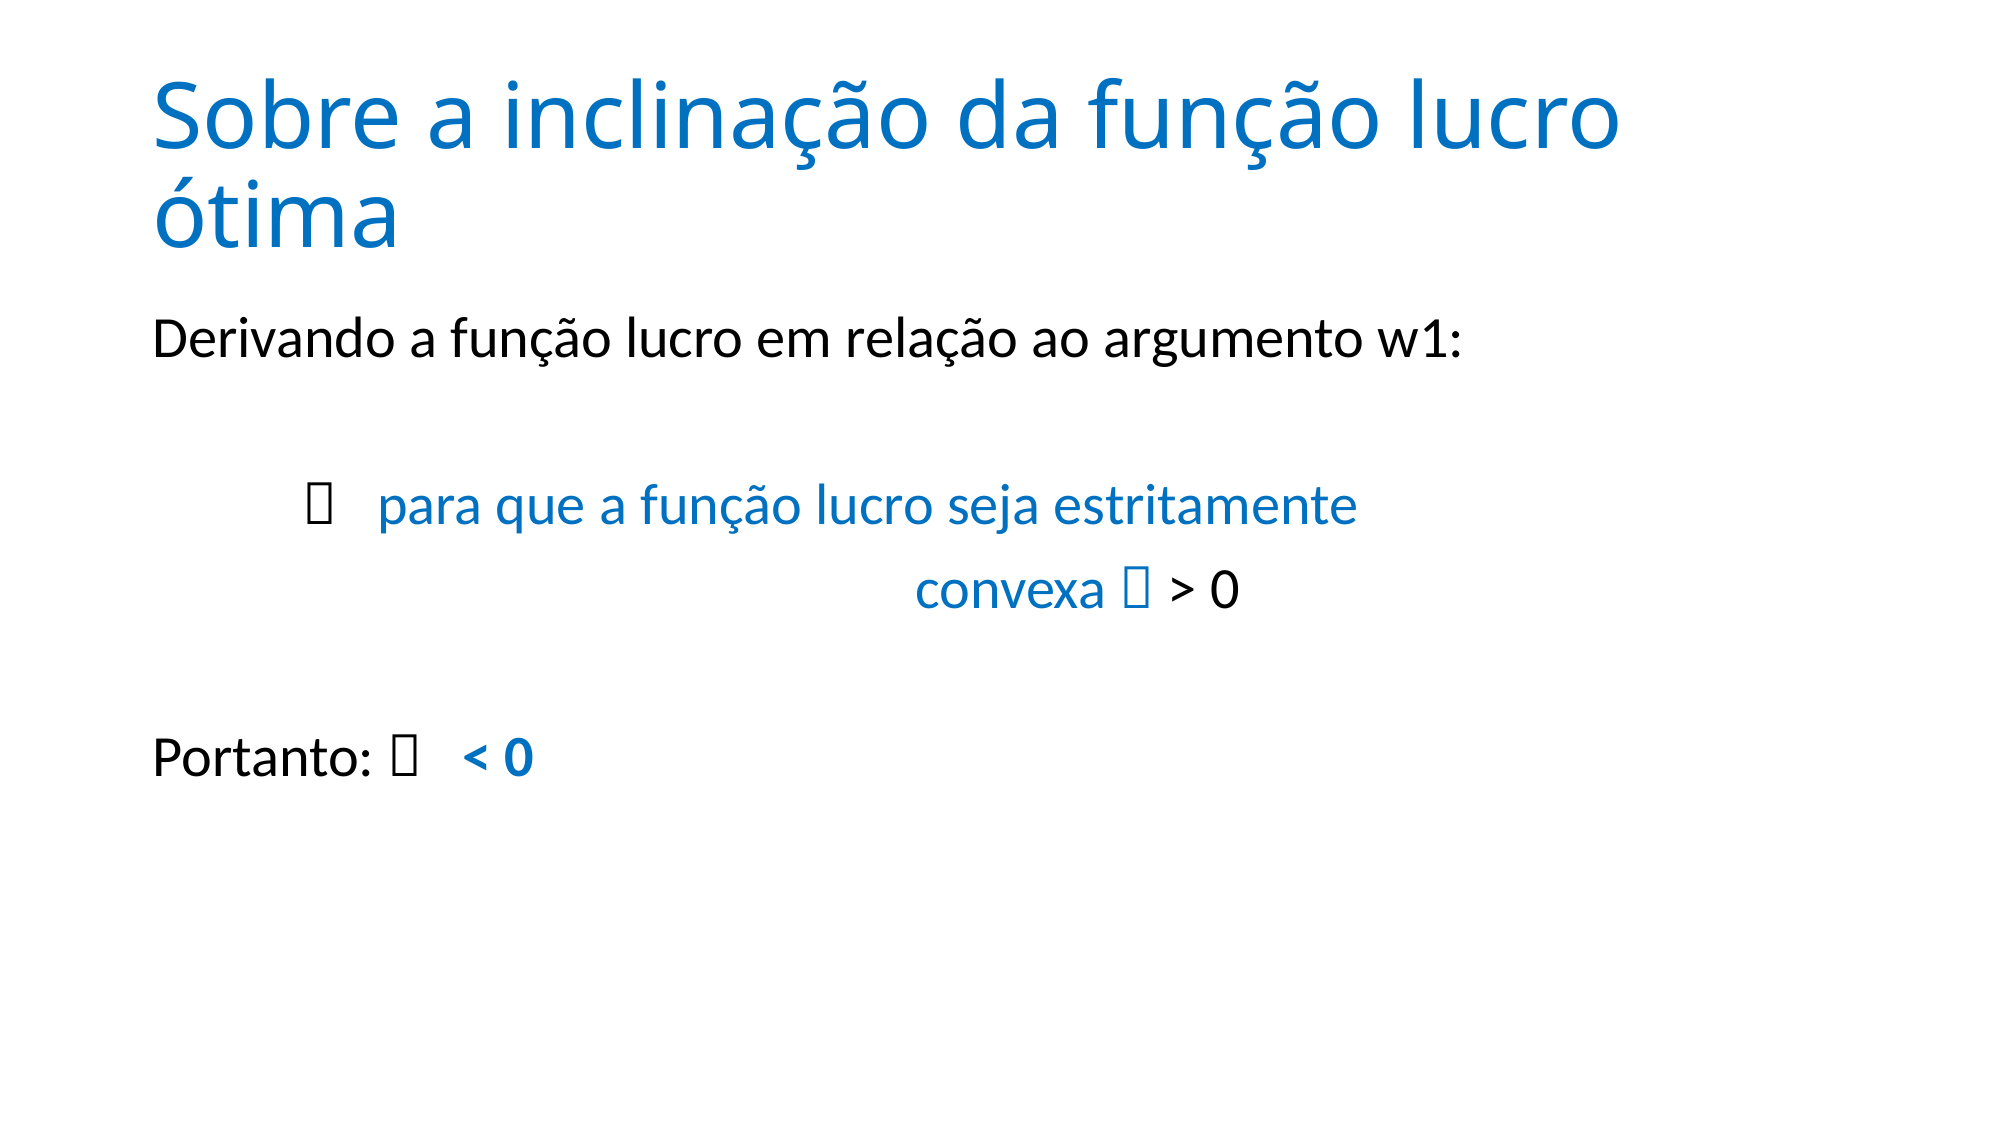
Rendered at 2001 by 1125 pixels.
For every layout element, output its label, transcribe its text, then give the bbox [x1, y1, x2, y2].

title Sobre a inclinação da função lucro ótima [137, 59, 1863, 278]
